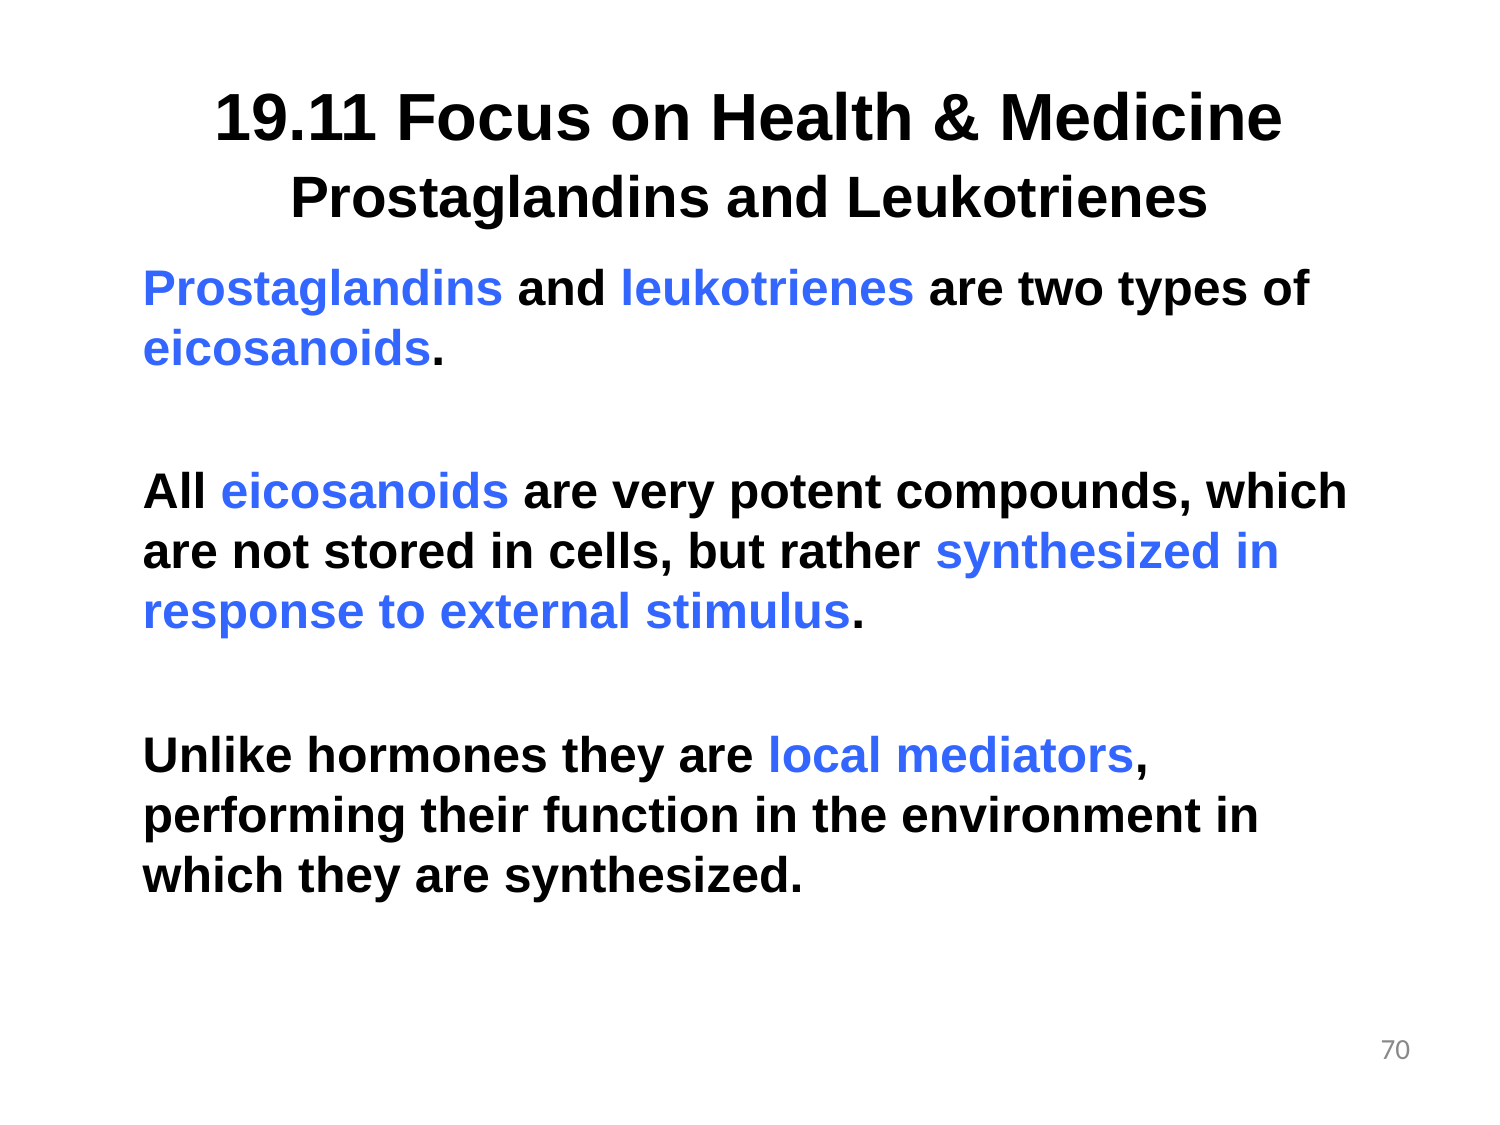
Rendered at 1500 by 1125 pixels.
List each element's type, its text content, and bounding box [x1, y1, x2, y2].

list Prostaglandins and leukotrienes are two types of eicosanoids. All eicosanoids are very potent compounds, which are not stored in cells, but rather synthesized in response to external stimulus. Unlike hormones they are local mediators, performing their function in the environment in which they are synthesized. [127, 247, 1425, 925]
title 19.11 Focus on Health & Medicine Prostaglandins and Leukotrienes [75, 45, 1425, 233]
